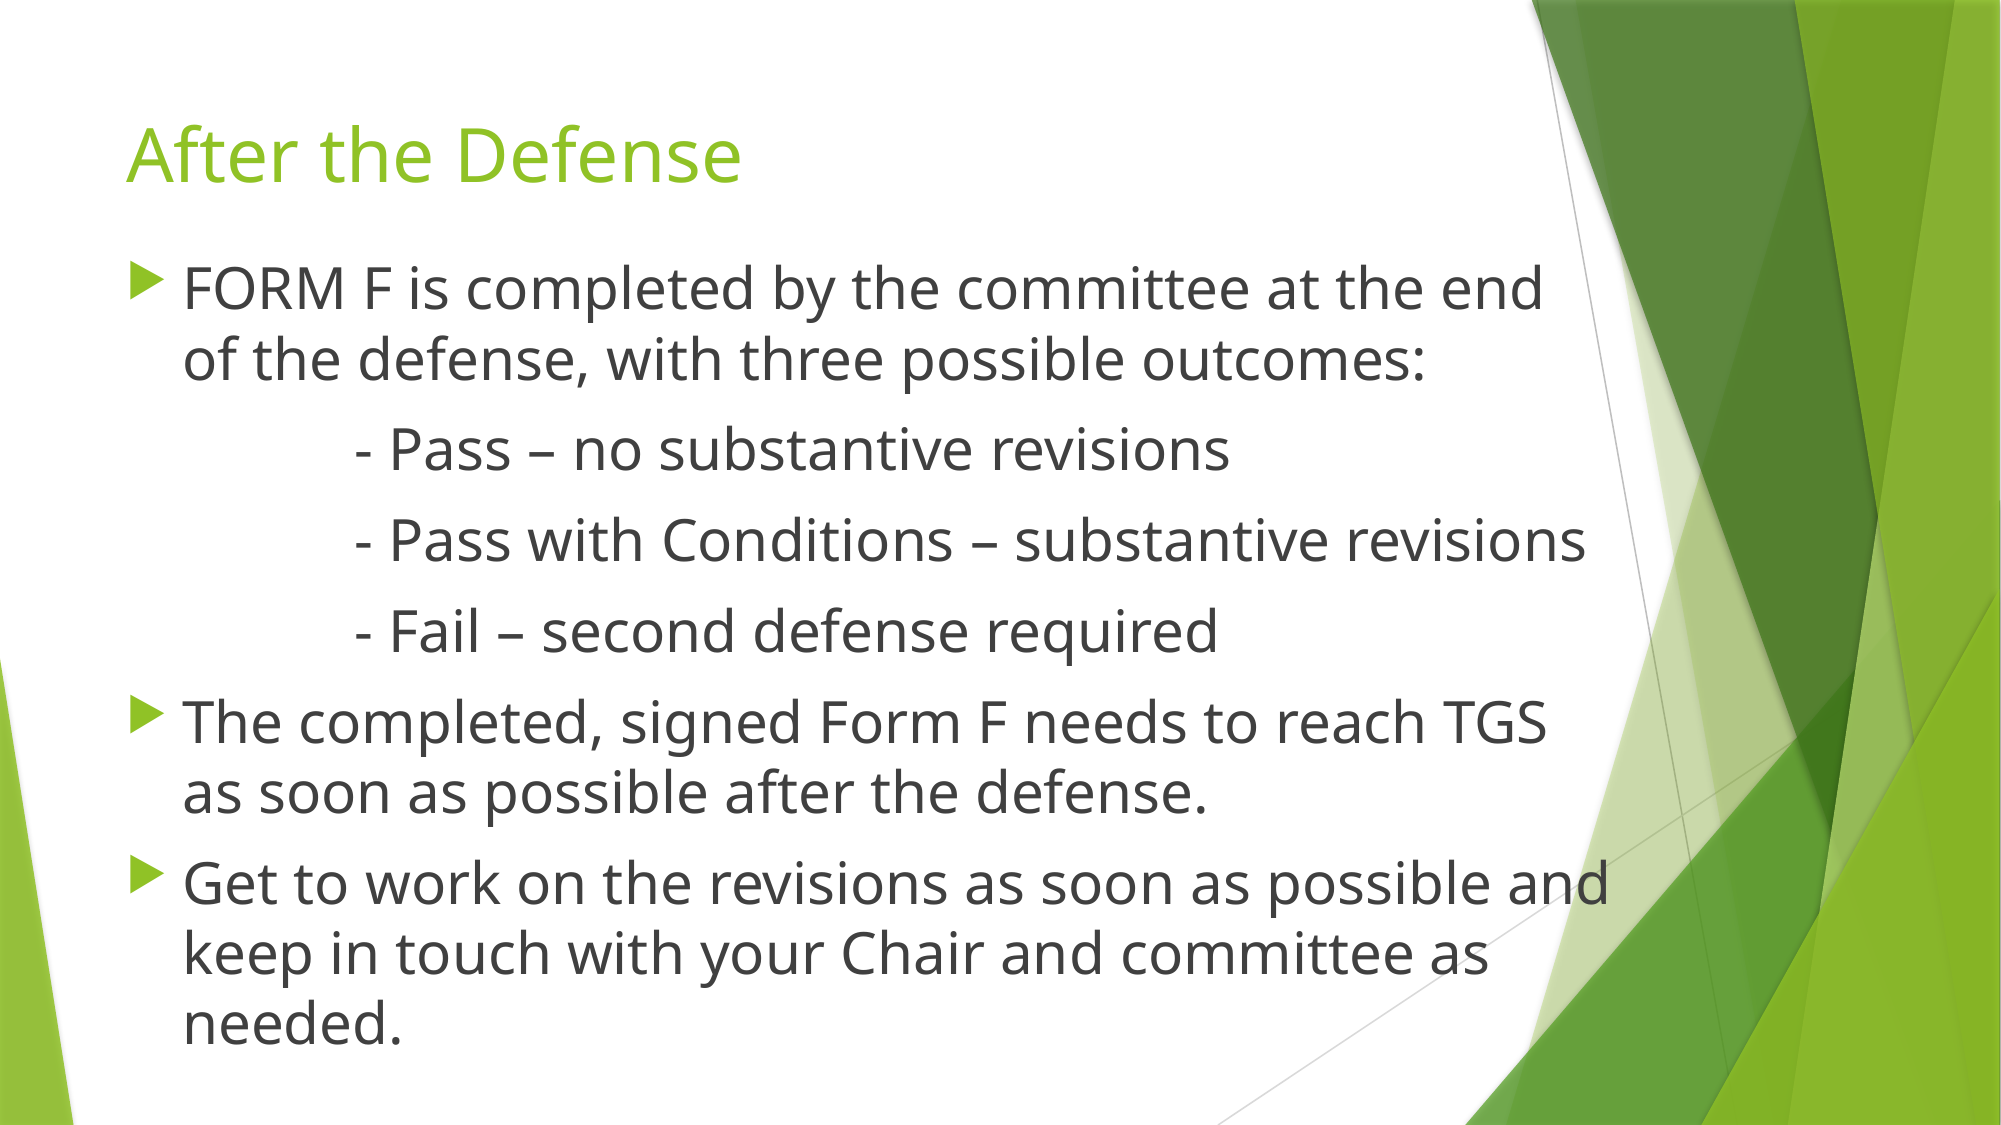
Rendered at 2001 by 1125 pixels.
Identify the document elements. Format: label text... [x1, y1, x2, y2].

title After the Defense [111, 99, 1522, 244]
list FORM F is completed by the committee at the end of the defense, with three possible outcomes: - Pass – no substantive revisions - Pass with Conditions – substantive revisions - Fail – second defense required The completed, signed Form F needs to reach TGS as soon as possible after the defense. Get to work on the revisions as soon as possible and keep in touch with your Chair and committee as needed. [111, 244, 1629, 881]
